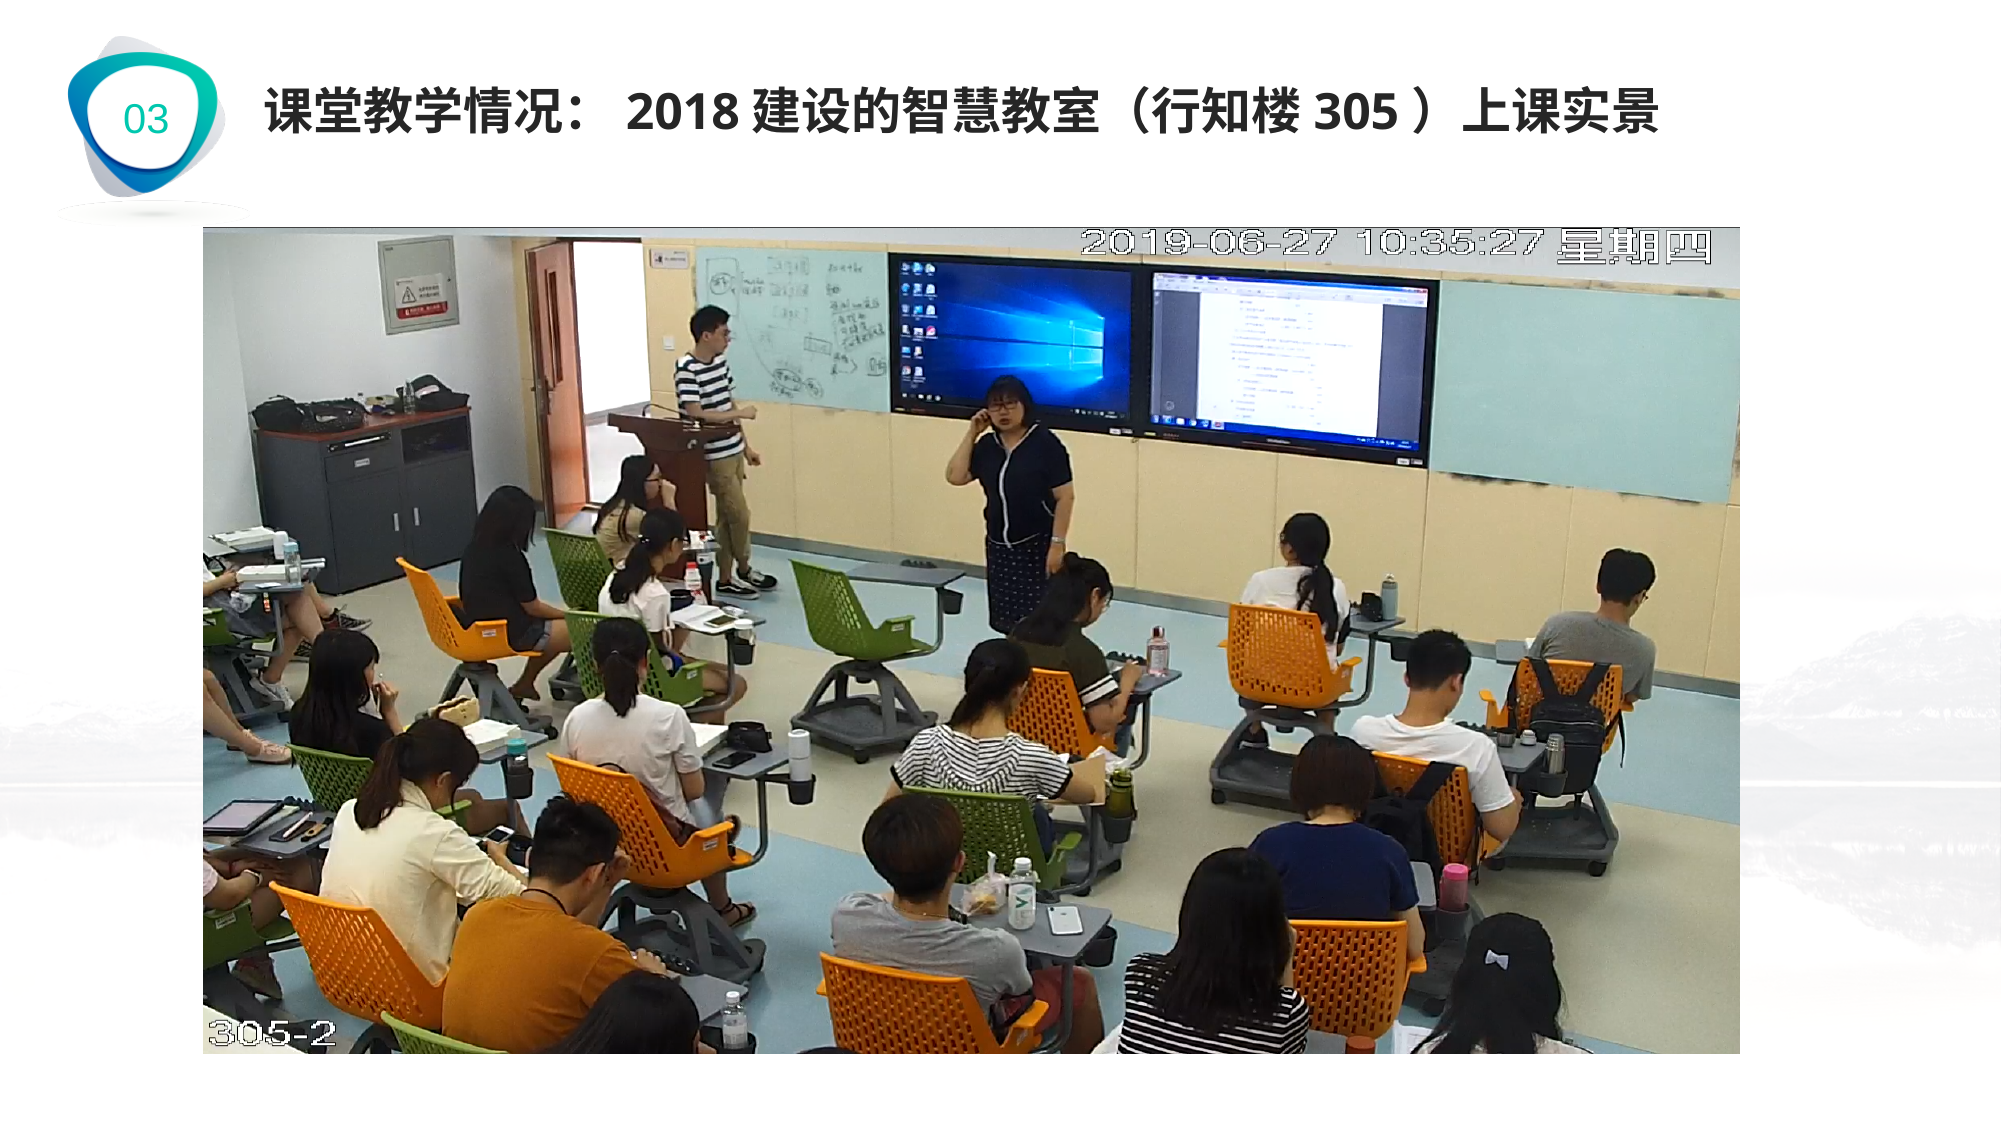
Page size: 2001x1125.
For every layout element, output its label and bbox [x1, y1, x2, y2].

picture [203, 226, 1740, 1054]
text_box [57, 36, 1740, 227]
